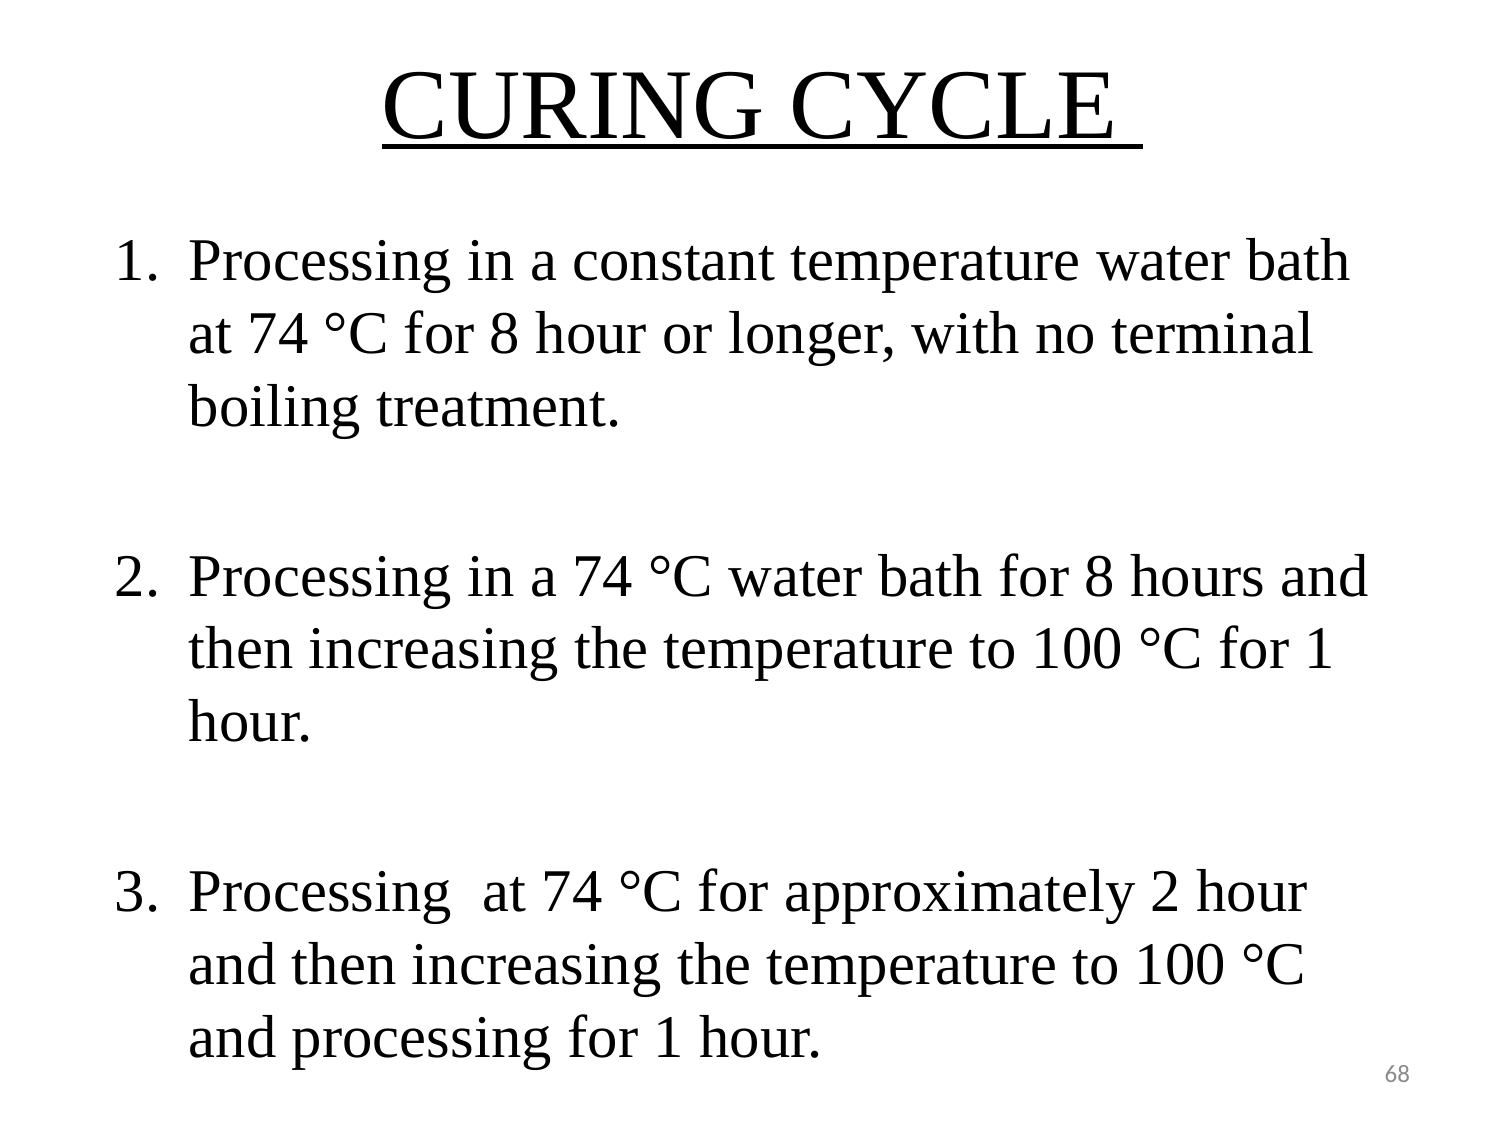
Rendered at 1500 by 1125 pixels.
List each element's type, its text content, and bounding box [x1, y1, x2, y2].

title CURING CYCLE [87, 4, 1438, 193]
slide_number 68 [1074, 1042, 1425, 1103]
list Processing in a constant temperature water bath at 74 °C for 8 hour or longer, with no terminal boiling treatment. Processing in a 74 °C water bath for 8 hours and then increasing the temperature to 100 °C for 1 hour. Processing at 74 °C for approximately 2 hour and then increasing the temperature to 100 °C and processing for 1 hour. [99, 212, 1425, 1083]
